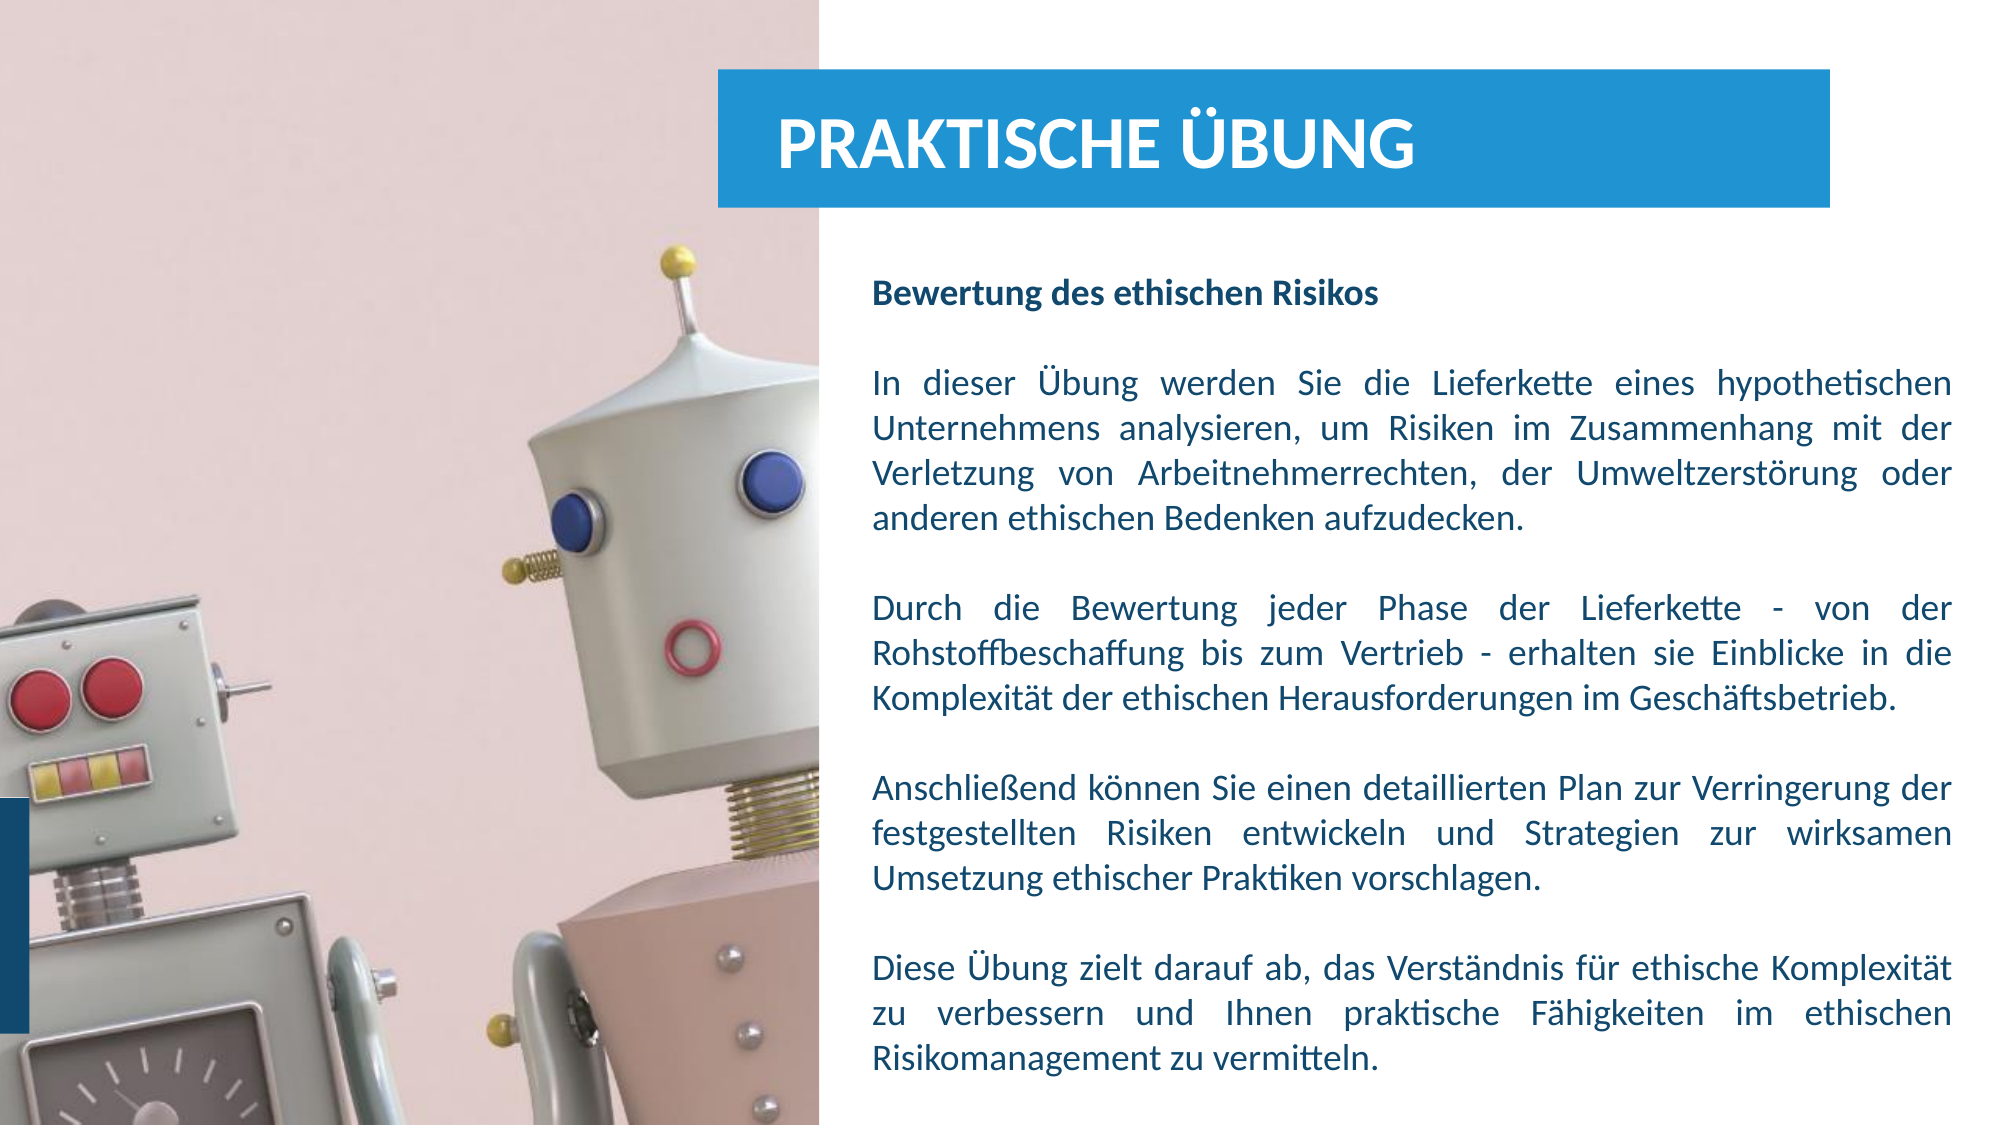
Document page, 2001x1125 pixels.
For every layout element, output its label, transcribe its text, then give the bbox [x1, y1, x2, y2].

list Bewertung des ethischen Risikos In dieser Übung werden Sie die Lieferkette eines hypothetischen Unternehmens analysieren, um Risiken im Zusammenhang mit der Verletzung von Arbeitnehmerrechten, der Umweltzerstörung oder anderen ethischen Bedenken aufzudecken. Durch die Bewertung jeder Phase der Lieferkette - von der Rohstoffbeschaffung bis zum Vertrieb - erhalten sie Einblicke in die Komplexität der ethischen Herausforderungen im Geschäftsbetrieb. Anschließend können Sie einen detaillierten Plan zur Verringerung der festgestellten Risiken entwickeln und Strategien zur wirksamen Umsetzung ethischer Praktiken vorschlagen. Diese Übung zielt darauf ab, das Verständnis für ethische Komplexität zu verbessern und Ihnen praktische Fähigkeiten im ethischen Risikomanagement zu vermitteln. [857, 259, 1969, 1056]
picture [0, 0, 820, 1125]
list PRAKTISCHE ÜBUNG [820, 69, 1830, 208]
